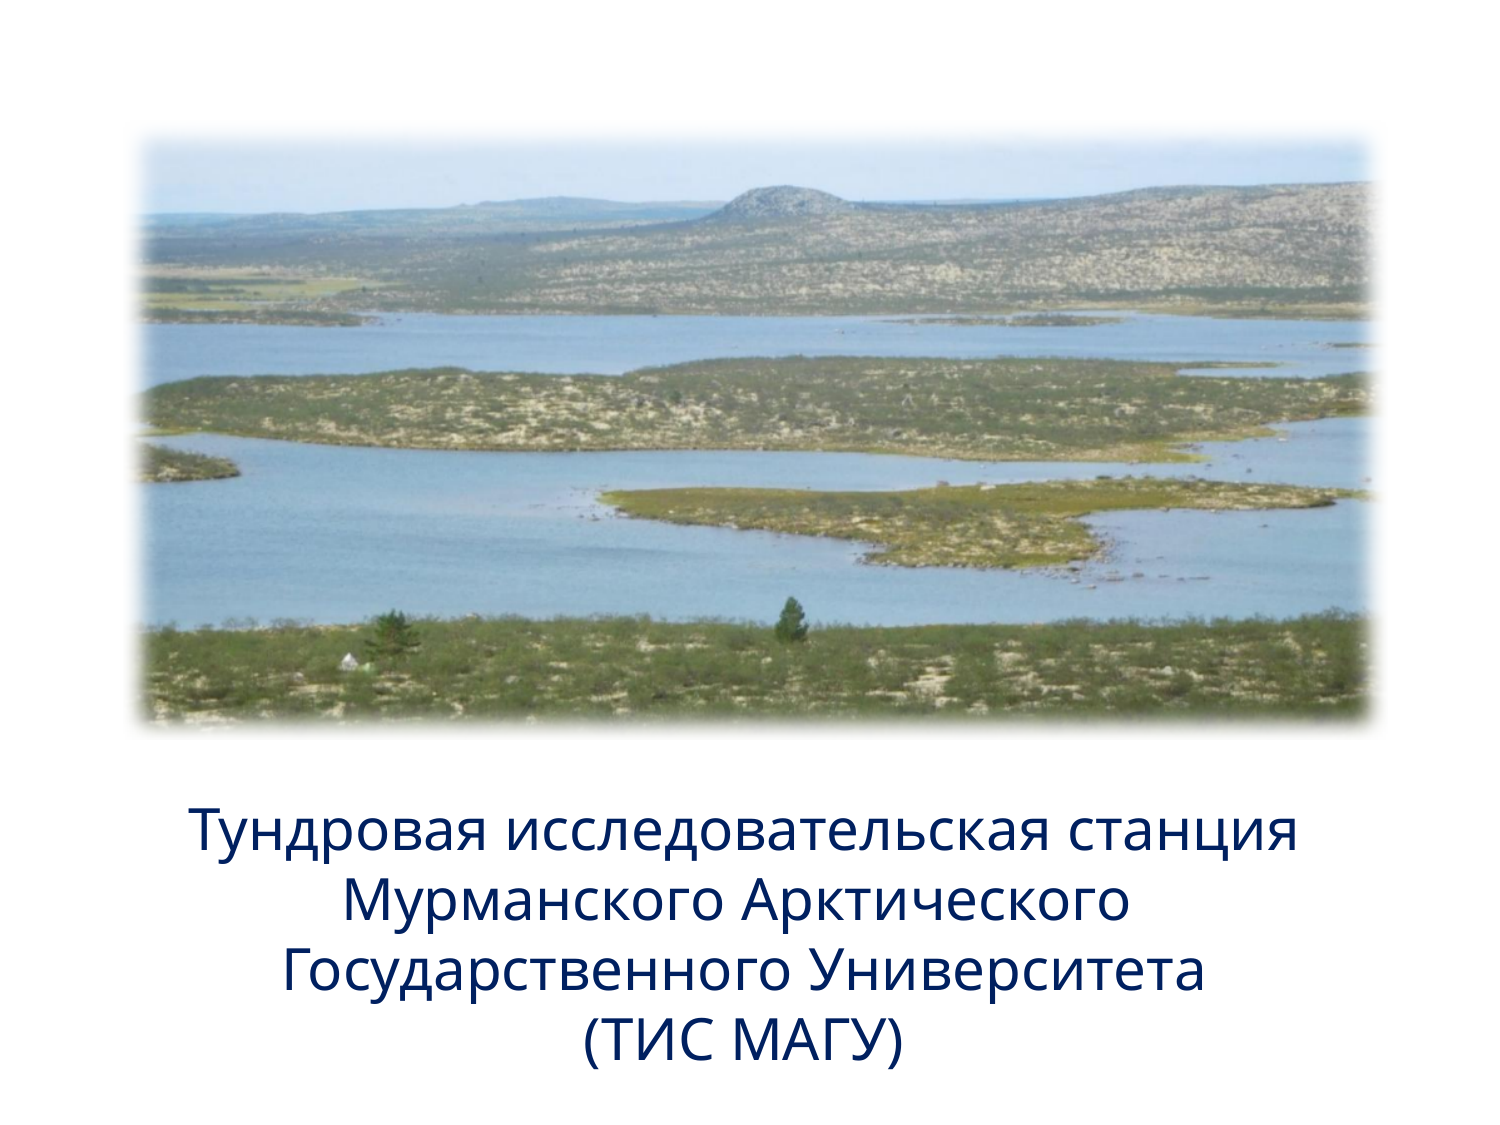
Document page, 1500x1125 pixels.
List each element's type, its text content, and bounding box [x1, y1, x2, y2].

title Тундровая исследовательская станция Мурманского Арктического Государственного Университета (ТИС МАГУ) [64, 905, 1424, 1099]
picture [123, 119, 1389, 740]
